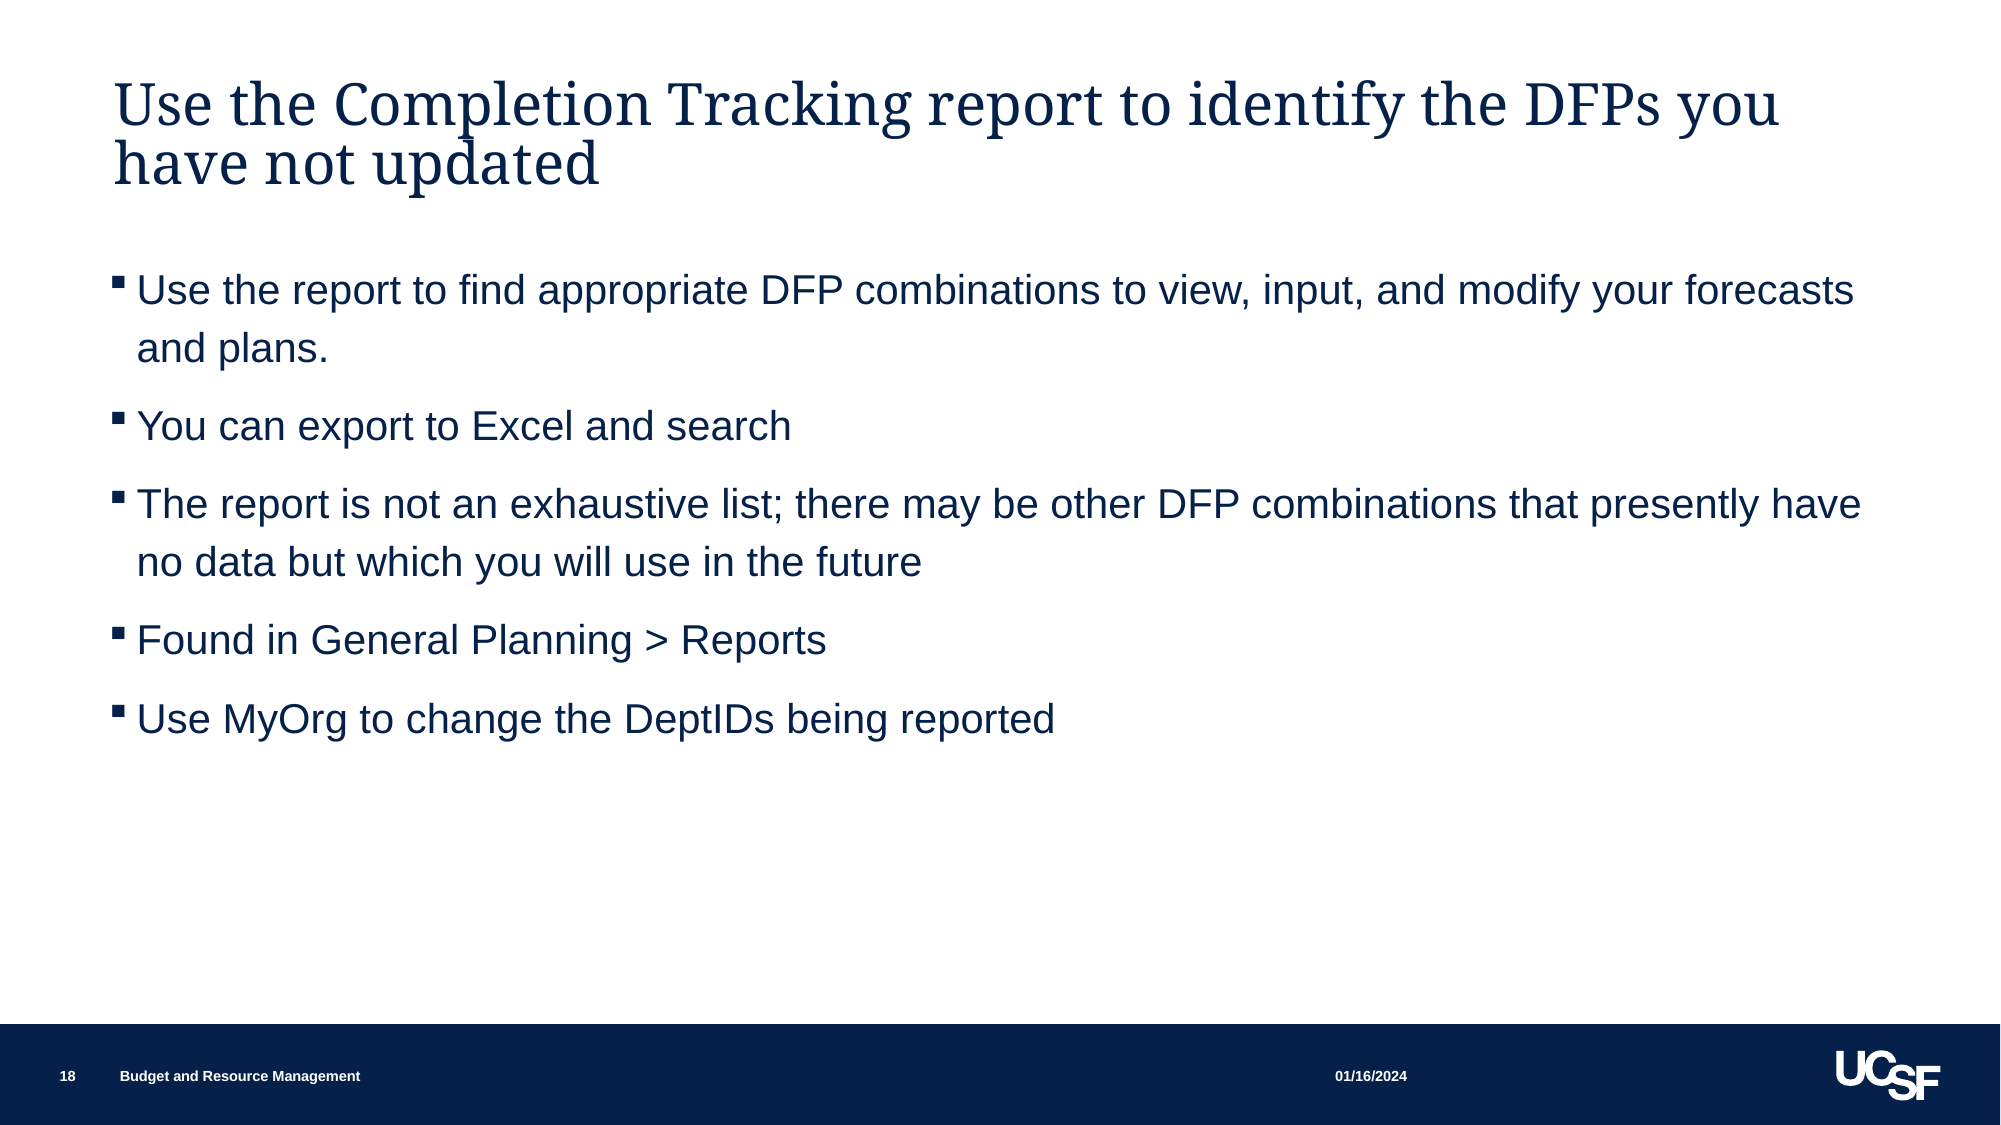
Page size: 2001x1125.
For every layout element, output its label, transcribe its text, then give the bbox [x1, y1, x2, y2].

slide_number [1335, 1058, 1538, 1084]
footer Budget and Resource Management [119, 1061, 1063, 1084]
slide_number 18 [59, 1058, 114, 1085]
title Use the Completion Tracking report to identify the DFPs you have not updated [99, 69, 1870, 146]
list Use the report to find appropriate DFP combinations to view, input, and modify your forecasts and plans. You can export to Excel and search The report is not an exhaustive list; there may be other DFP combinations that presently have no data but which you will use in the future Found in General Planning > Reports Use MyOrg to change the DeptIDs being reported [94, 247, 1915, 906]
